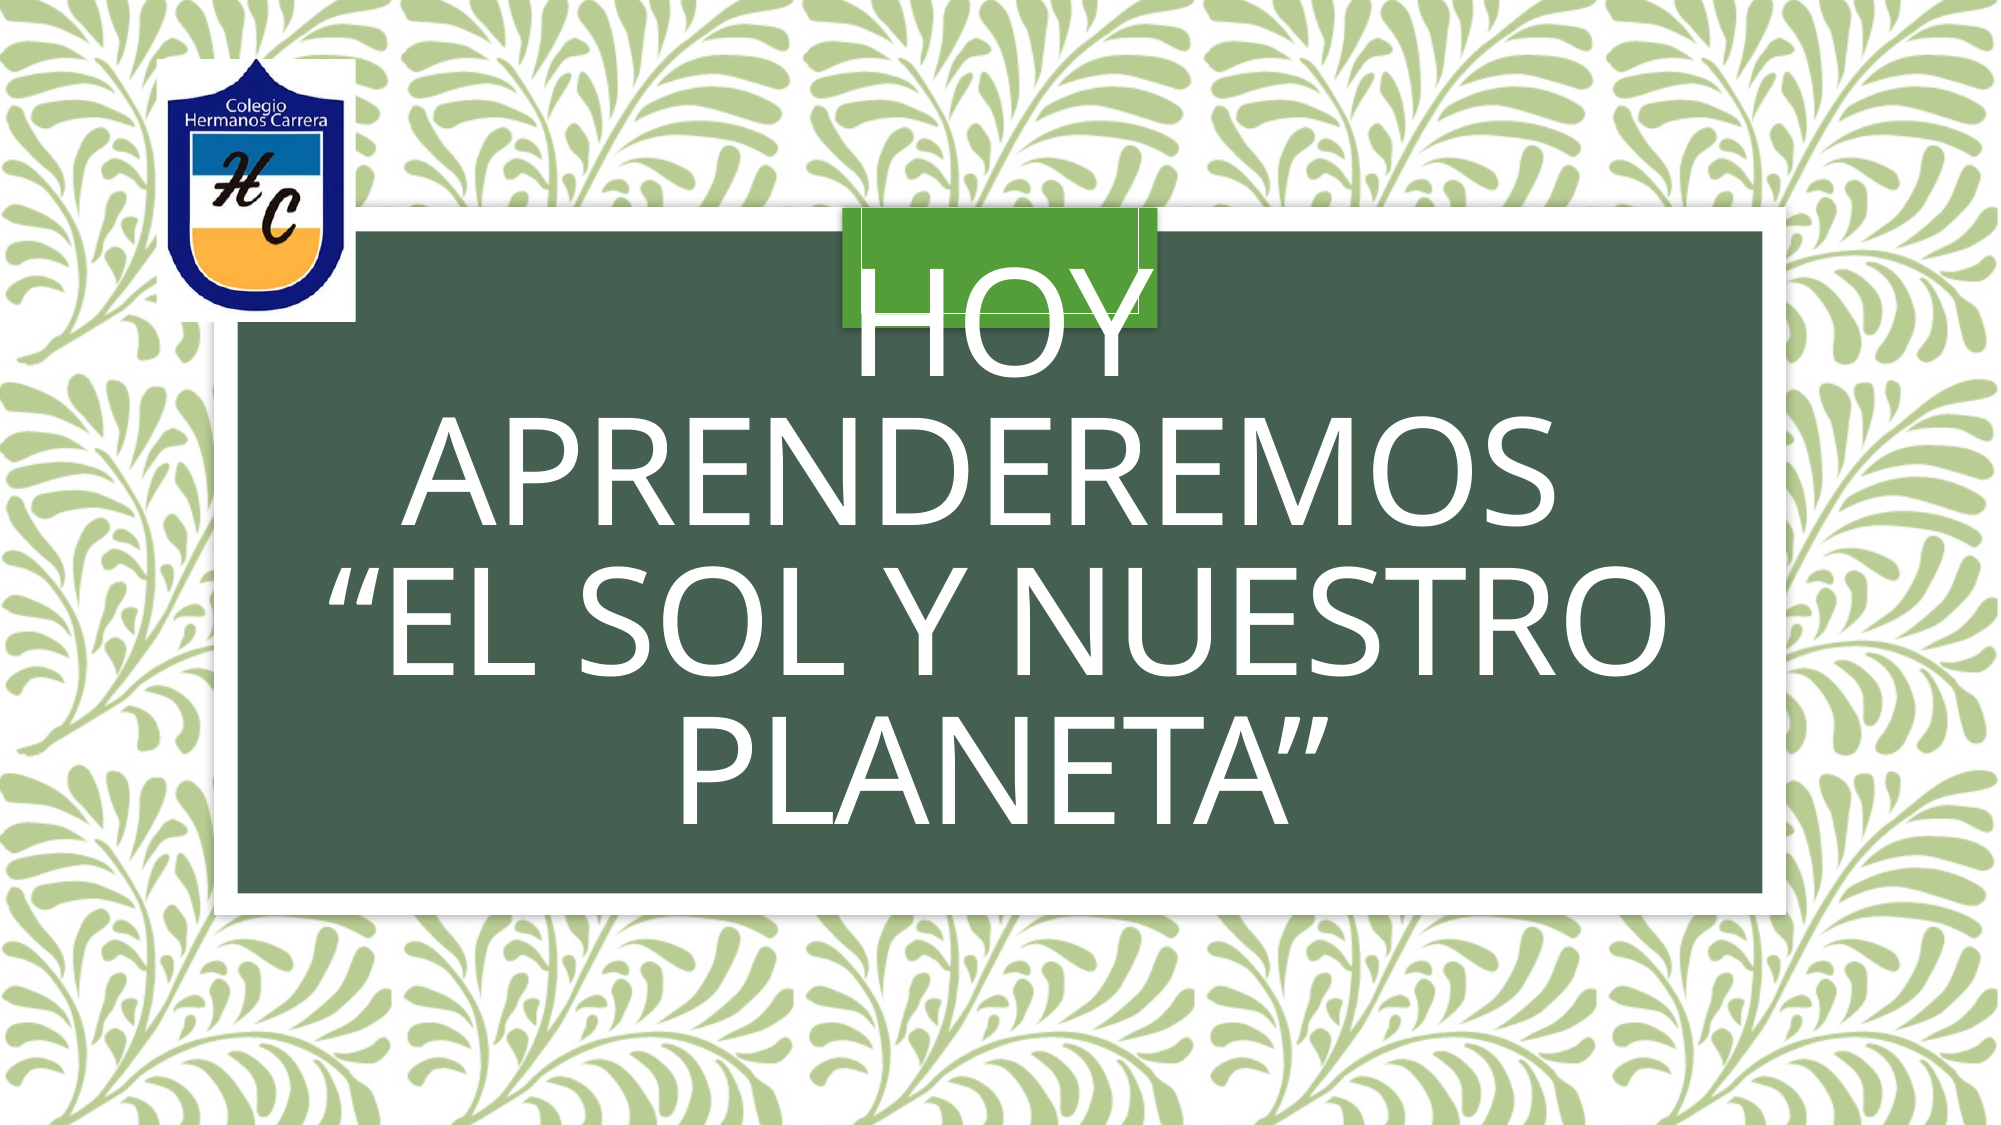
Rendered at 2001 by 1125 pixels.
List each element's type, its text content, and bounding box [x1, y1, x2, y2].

picture [156, 59, 356, 322]
title Hoy aprenderemos “El sol y nuestro planeta” [256, 343, 1744, 769]
